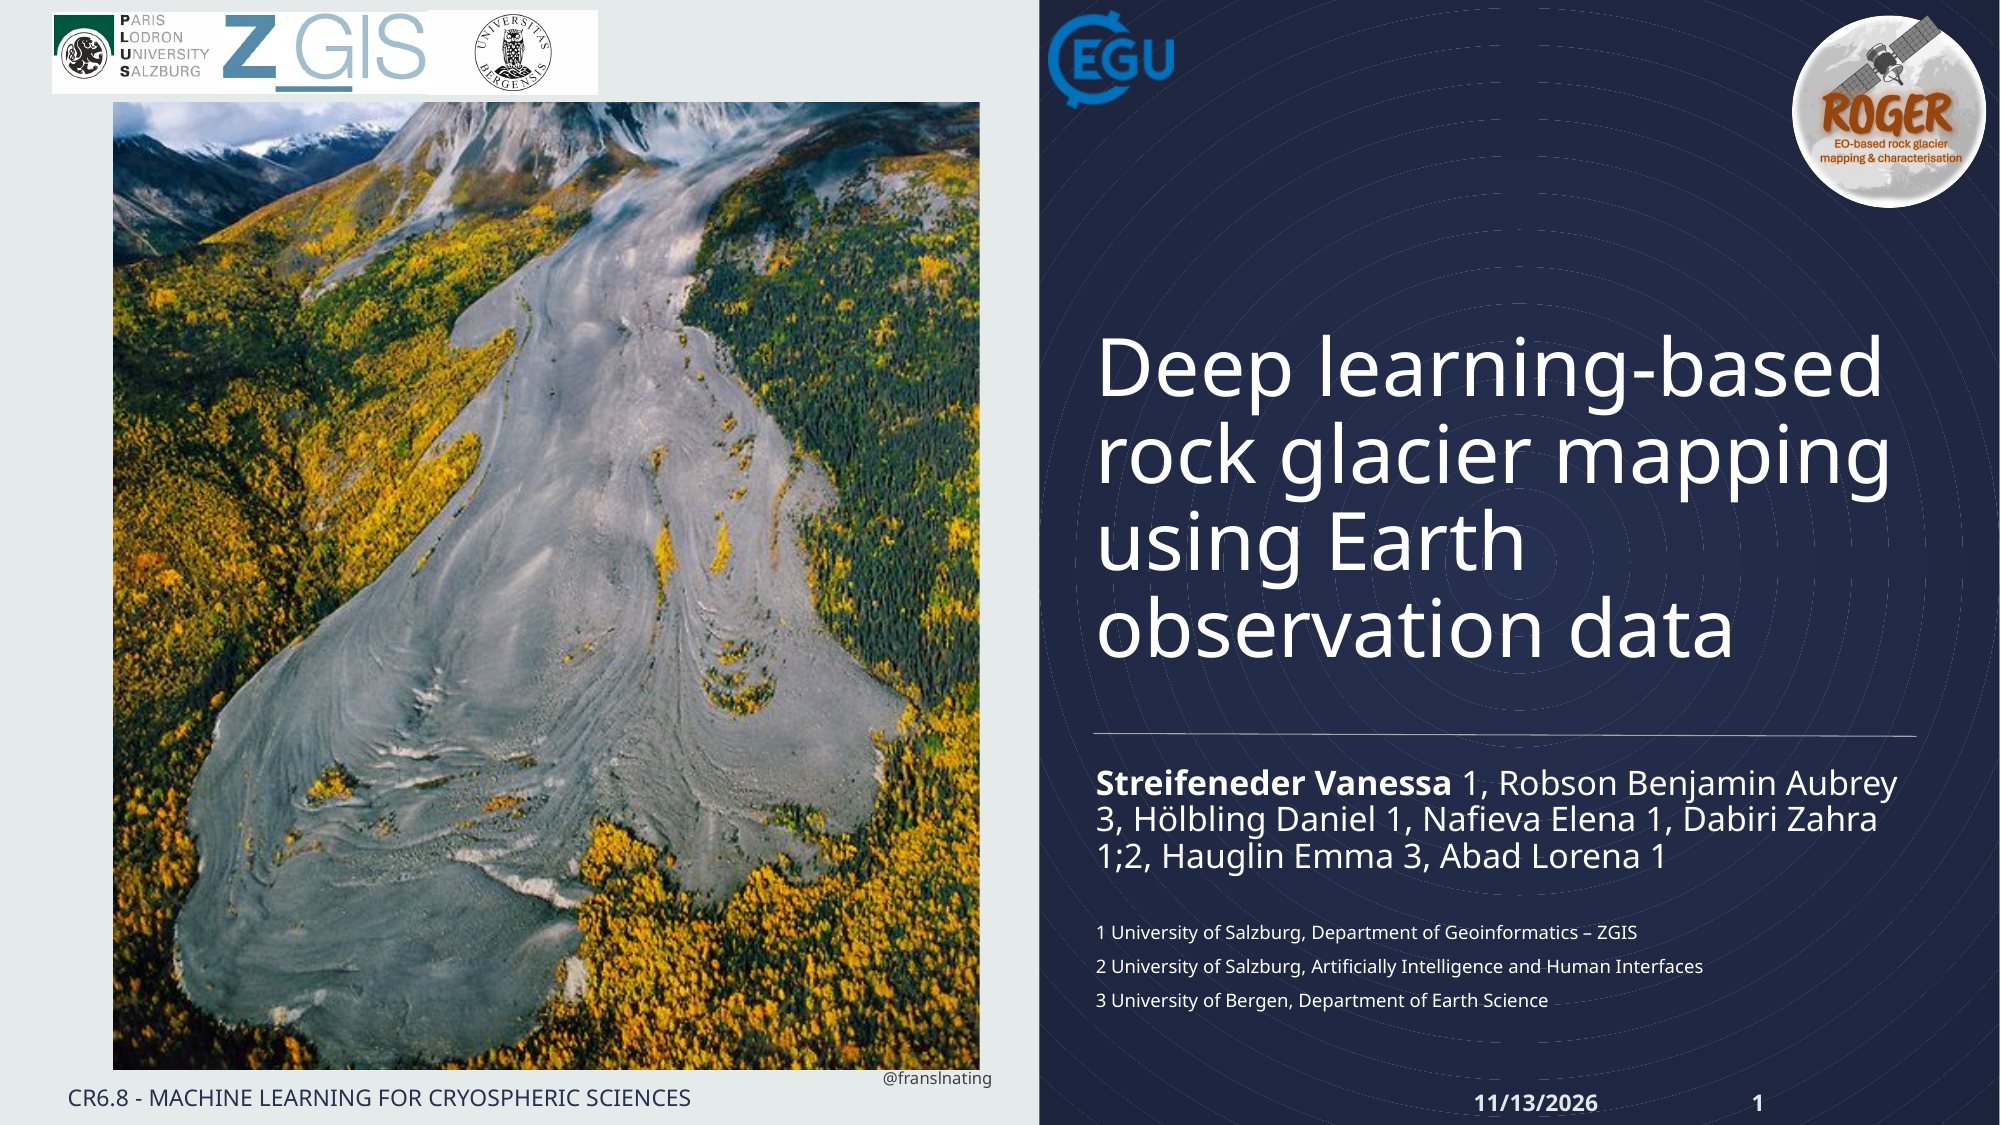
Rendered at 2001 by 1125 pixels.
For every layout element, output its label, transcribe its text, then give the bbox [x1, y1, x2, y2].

picture [1776, 3, 1997, 208]
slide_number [1456, 1085, 1614, 1124]
picture [1048, 10, 1174, 109]
slide_number 1 [1674, 1085, 1780, 1124]
list Streifeneder Vanessa 1, Robson Benjamin Aubrey 3, Hölbling Daniel 1, Nafieva Elena 1, Dabiri Zahra 1;2, Hauglin Emma 3, Abad Lorena 1 1 University of Salzburg, Department of Geoinformatics – ZGIS 2 University of Salzburg, Artificially Intelligence and Human Interfaces 3 University of Bergen, Department of Earth Science [1080, 758, 1937, 1022]
picture [52, 10, 598, 96]
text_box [1093, 733, 1917, 737]
footer CR6.8 - Machine Learning for Cryospheric Sciences [52, 1078, 1228, 1118]
picture [113, 102, 980, 1070]
text_box @franslnating [868, 1060, 1011, 1096]
title Deep learning-based rock glacier mapping using Earth observation data [1080, 247, 1917, 683]
